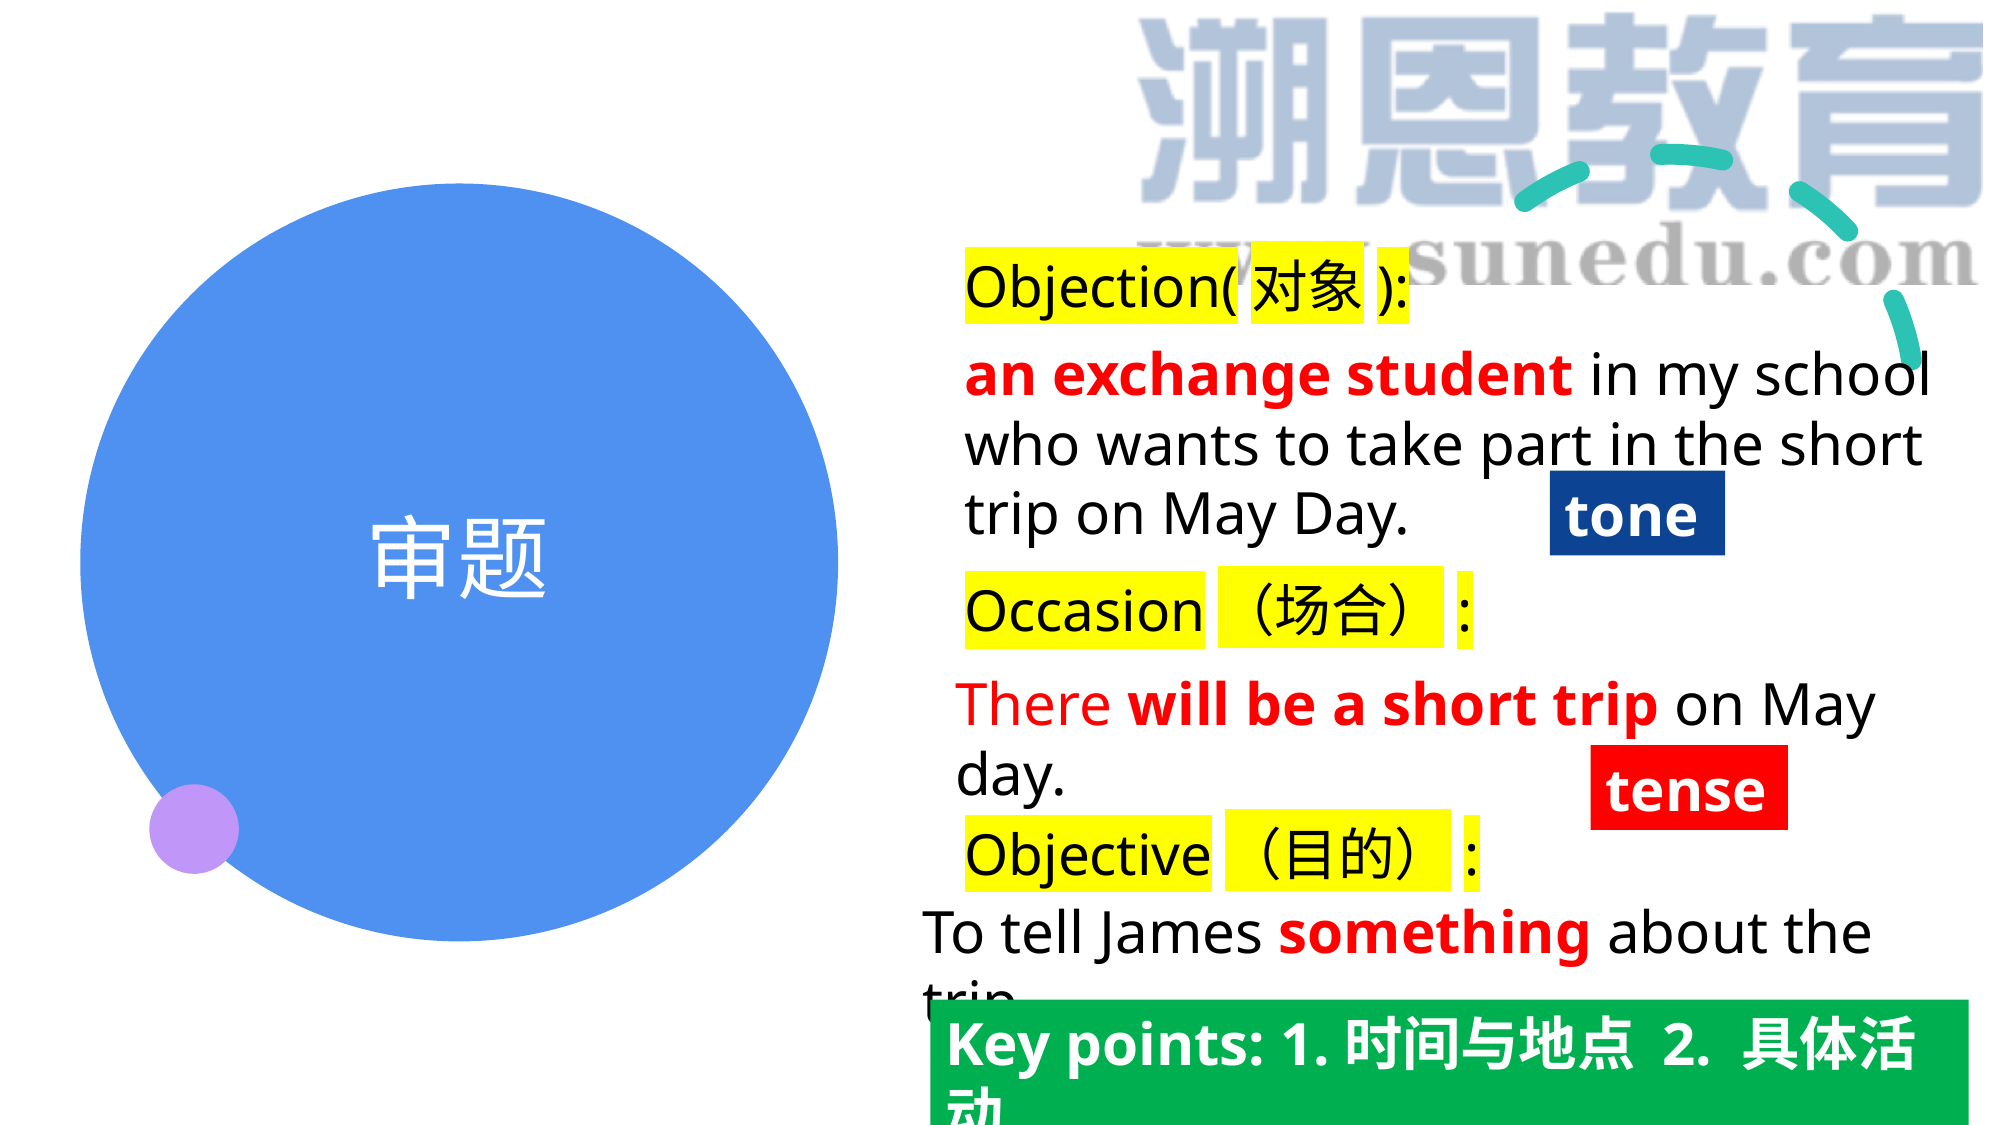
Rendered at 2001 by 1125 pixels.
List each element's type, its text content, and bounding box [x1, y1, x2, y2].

title 审题 [191, 229, 723, 897]
text_box tone [1549, 470, 1726, 556]
text_box Key points: 1.时间与地点 2. 具体活动 [930, 999, 1969, 1125]
list Objection(对象): Occasion（场合）: Objective（目的）: [949, 555, 1788, 659]
text_box tense [1590, 745, 1788, 830]
list Objection(对象): Occasion（场合）: Objective（目的）: [949, 814, 1788, 888]
text_box To tell James something about the trip. [907, 888, 2000, 1043]
list Objection(对象): Occasion（场合）: Objective（目的）: [949, 250, 1788, 329]
picture [1134, 10, 1983, 285]
text_box an exchange student in my school who wants to take part in the short trip on May Day. [949, 329, 1950, 555]
text_box There will be a short trip on May day. [940, 659, 1941, 814]
